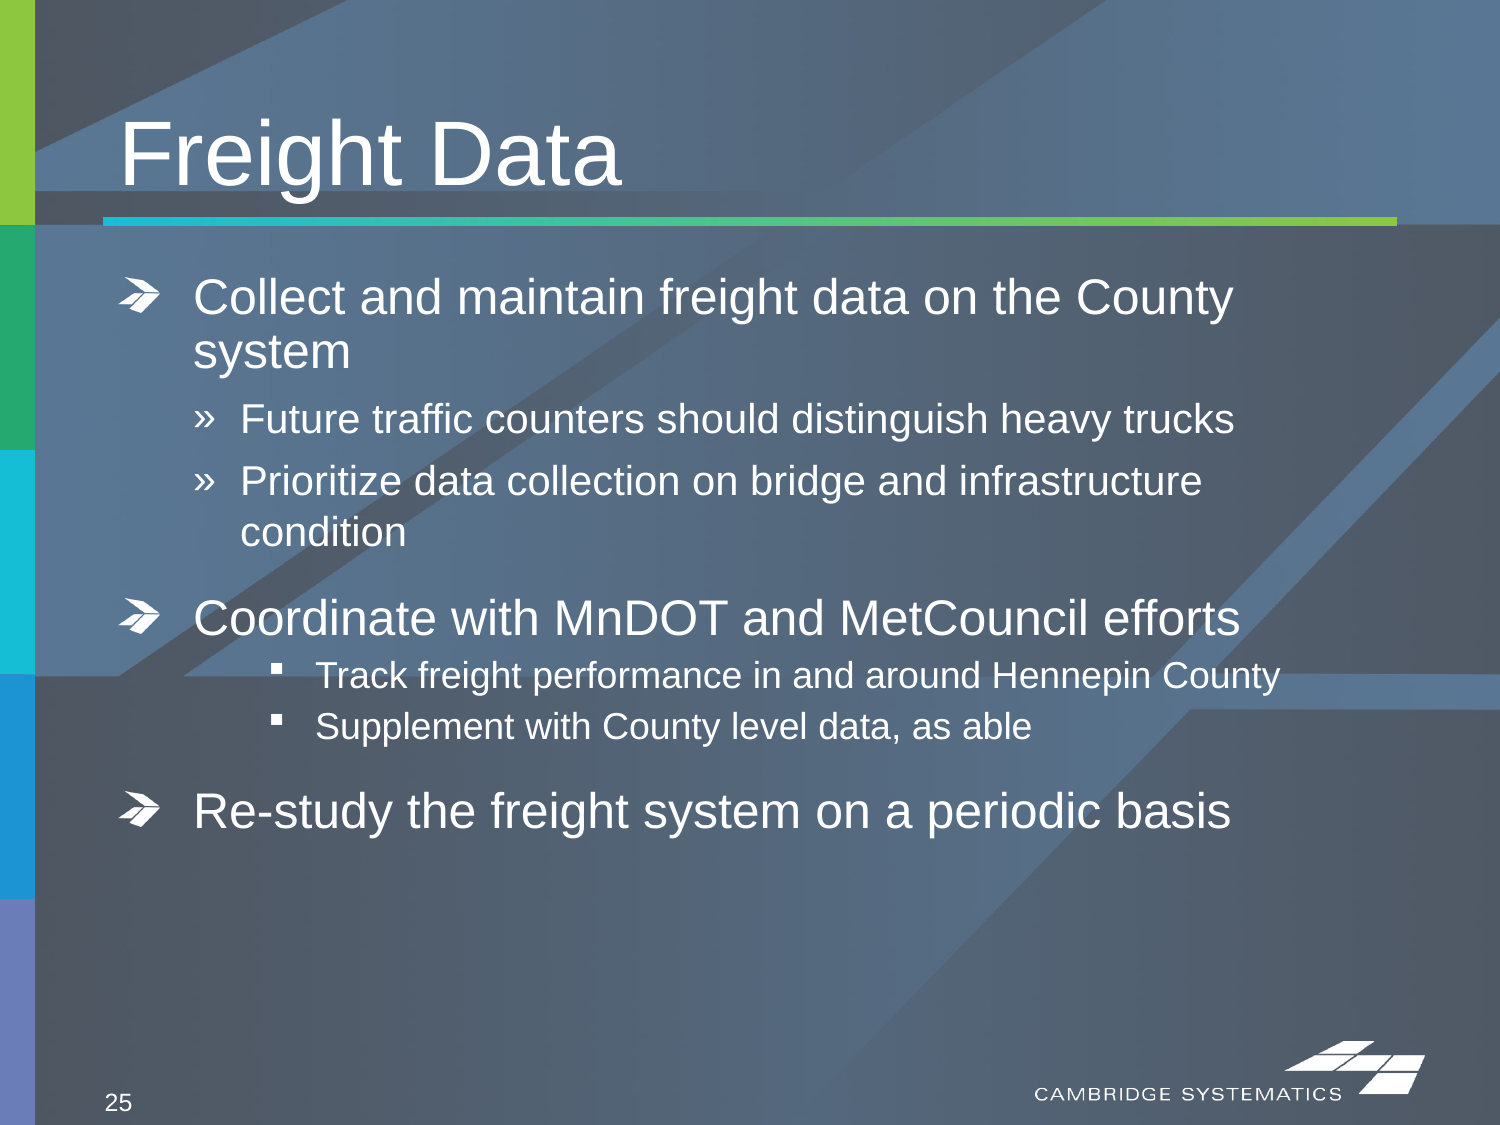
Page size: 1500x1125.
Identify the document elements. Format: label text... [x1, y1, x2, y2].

title Freight Data [103, 16, 1397, 213]
picture [36, 0, 1500, 1125]
list Collect and maintain freight data on the County system Future traffic counters should distinguish heavy trucks Prioritize data collection on bridge and infrastructure condition Coordinate with MnDOT and MetCouncil efforts Track freight performance in and around Hennepin County Supplement with County level data, as able Re-study the freight system on a periodic basis [103, 263, 1397, 1014]
